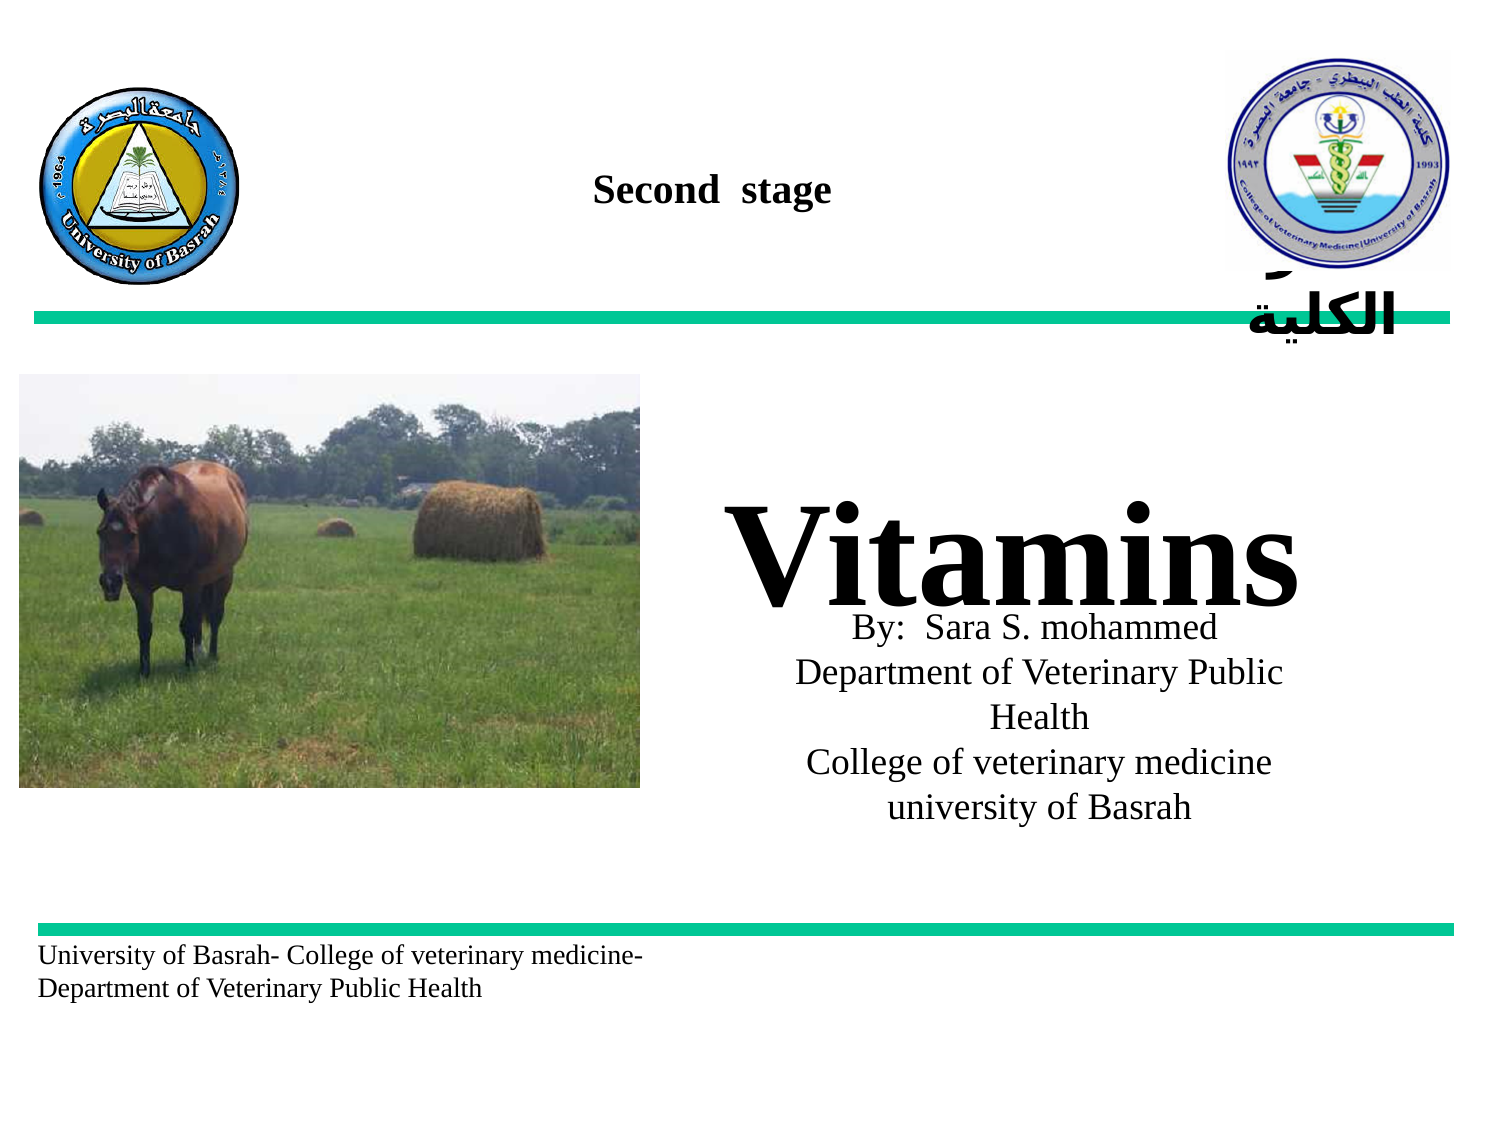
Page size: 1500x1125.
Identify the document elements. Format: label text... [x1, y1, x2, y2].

picture [39, 87, 240, 285]
picture [19, 374, 640, 788]
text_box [22, 928, 1455, 1013]
picture [1224, 50, 1451, 271]
text_box Vitamins [662, 358, 1400, 644]
text_box Second stage [262, 87, 1163, 220]
text_box شعار الكلية [1185, 169, 1461, 353]
text_box By: Sara S. mohammed Department of Veterinary Public Health College of veterinary medicine university of Basrah [741, 644, 1338, 835]
